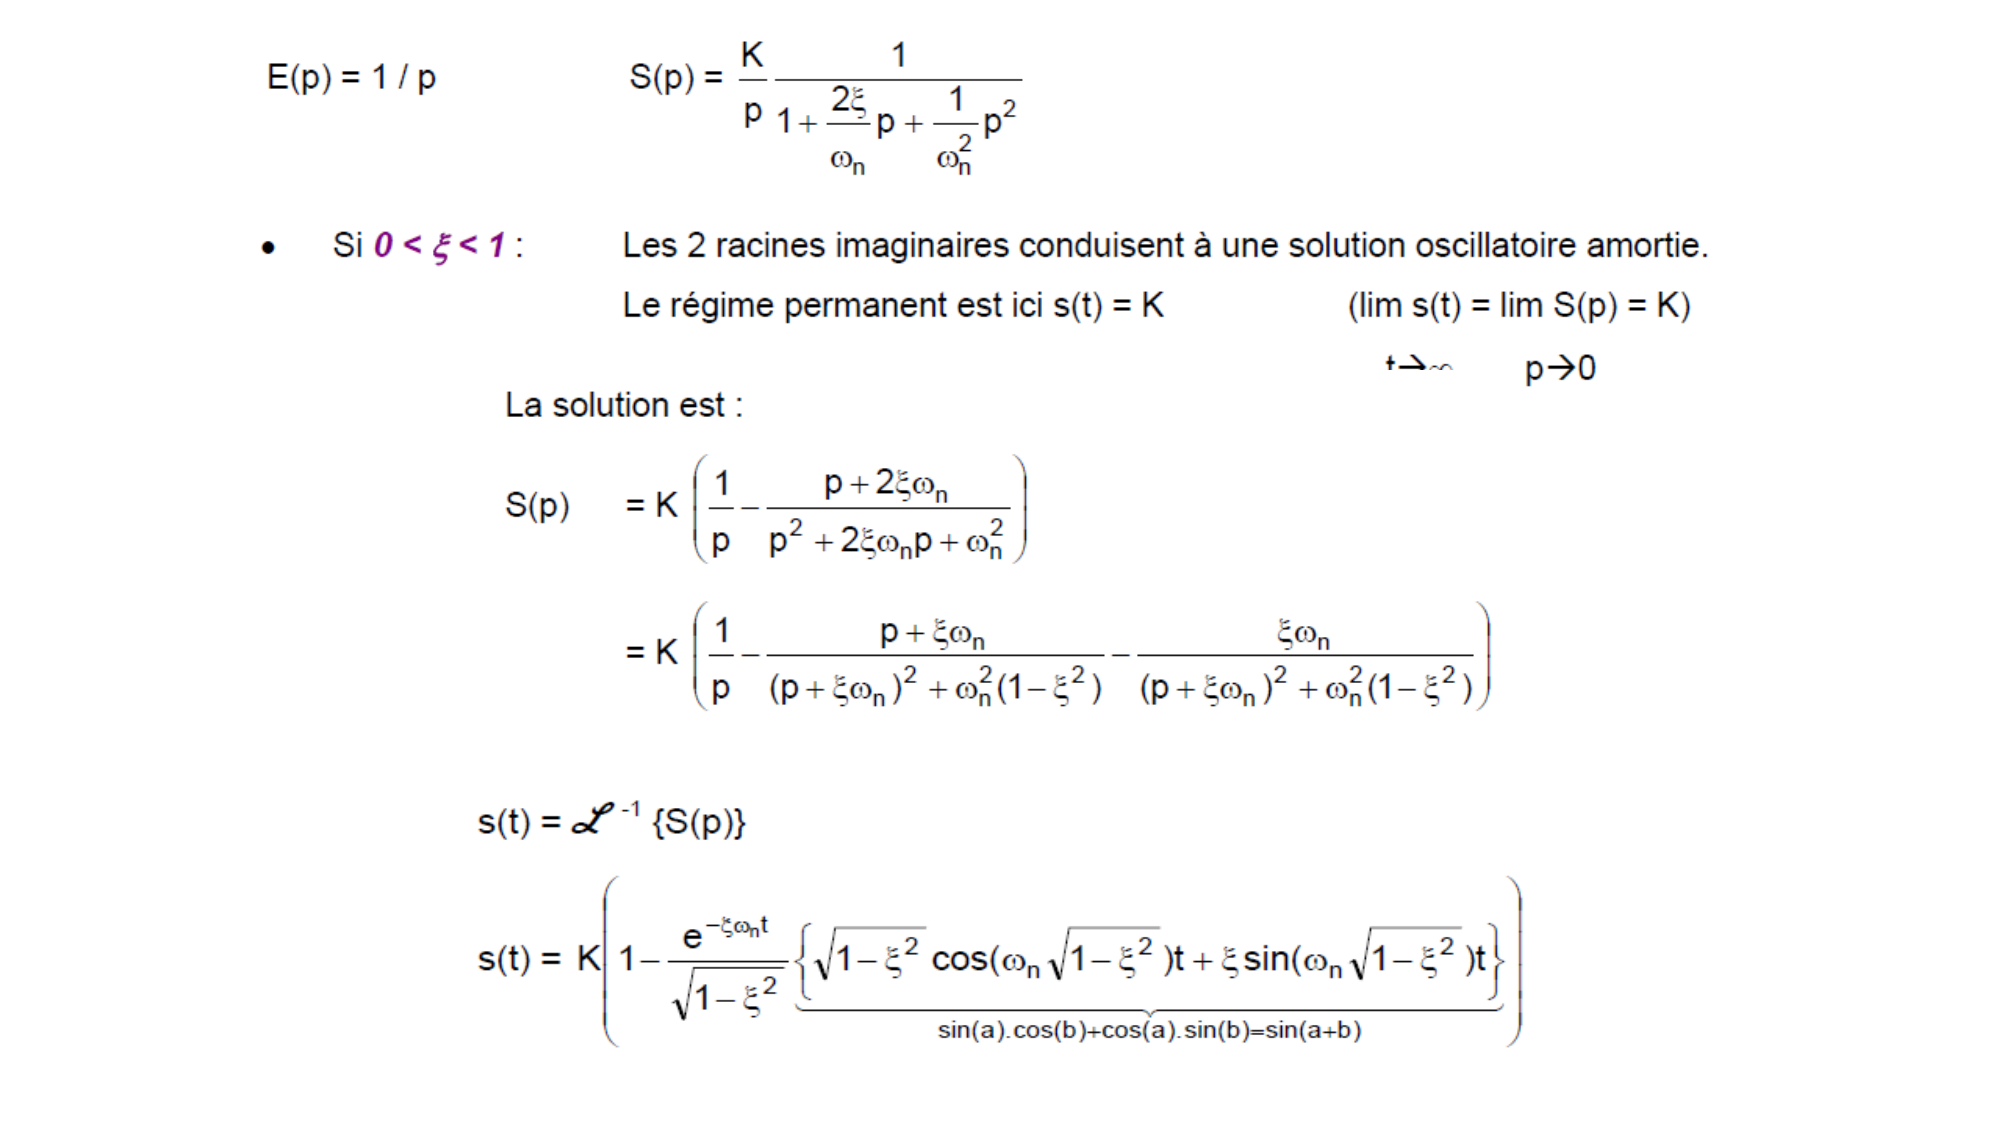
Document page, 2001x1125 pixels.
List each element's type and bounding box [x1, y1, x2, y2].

picture [249, 210, 1727, 755]
picture [460, 796, 1563, 1068]
picture [249, 23, 1029, 184]
